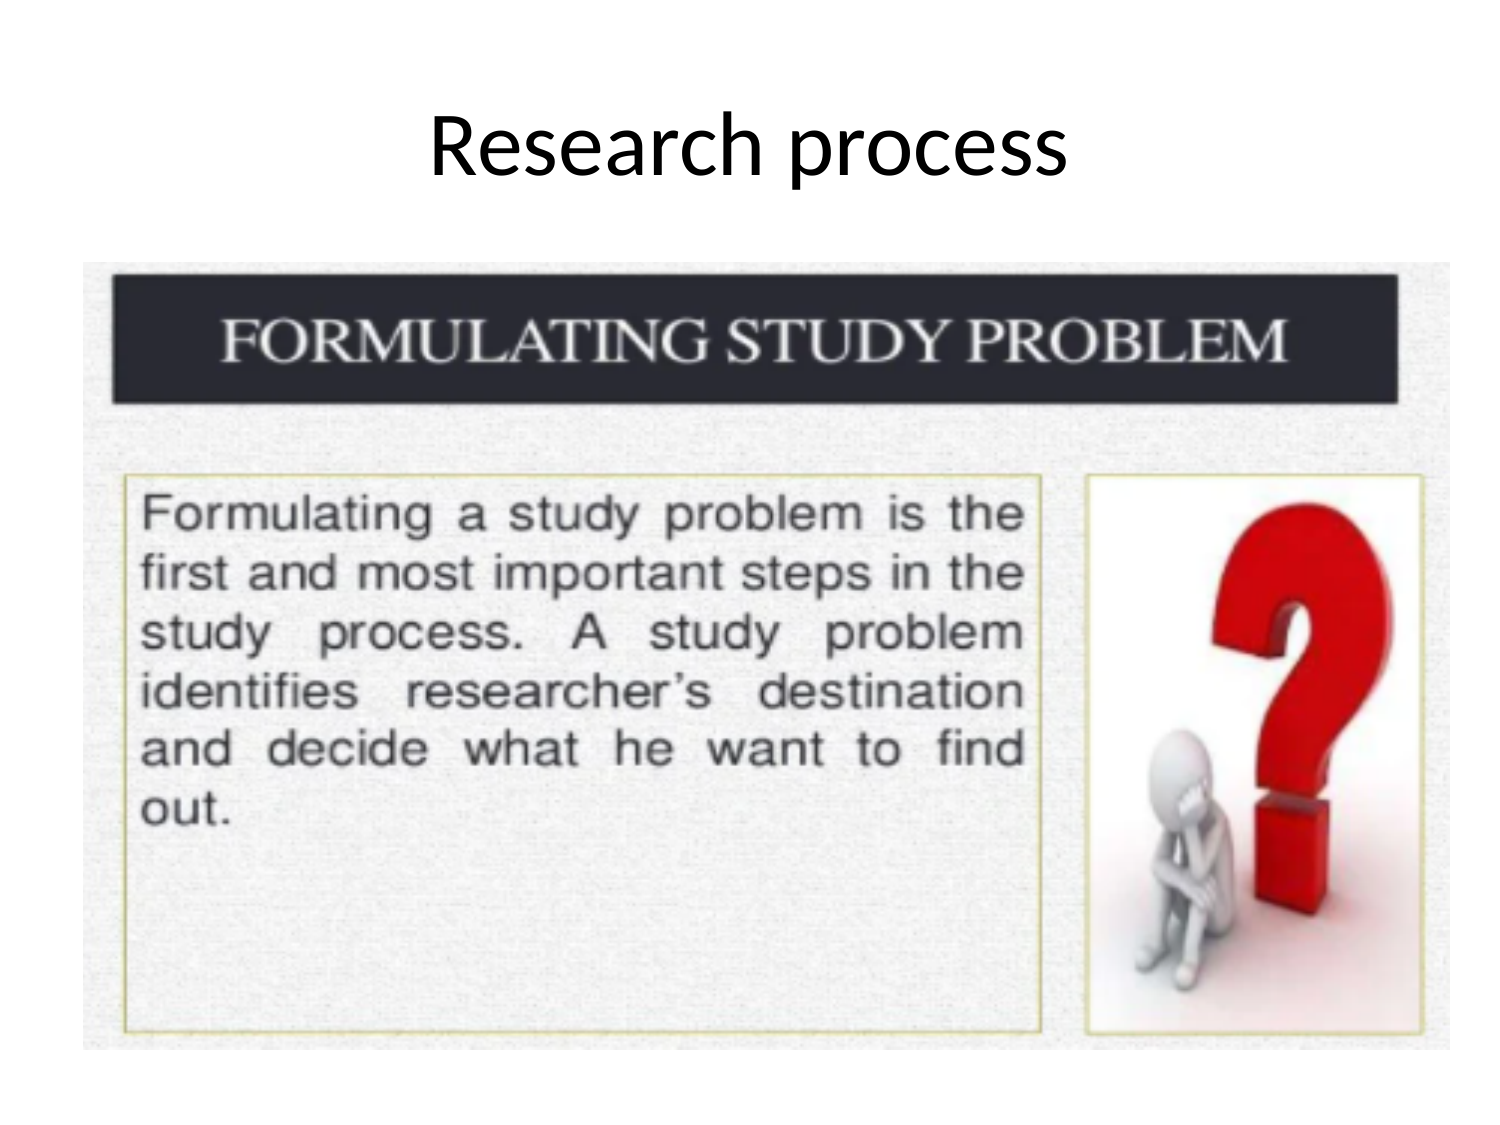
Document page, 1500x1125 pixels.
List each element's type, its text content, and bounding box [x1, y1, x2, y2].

picture [83, 262, 1451, 1051]
title Research process [75, 45, 1425, 233]
